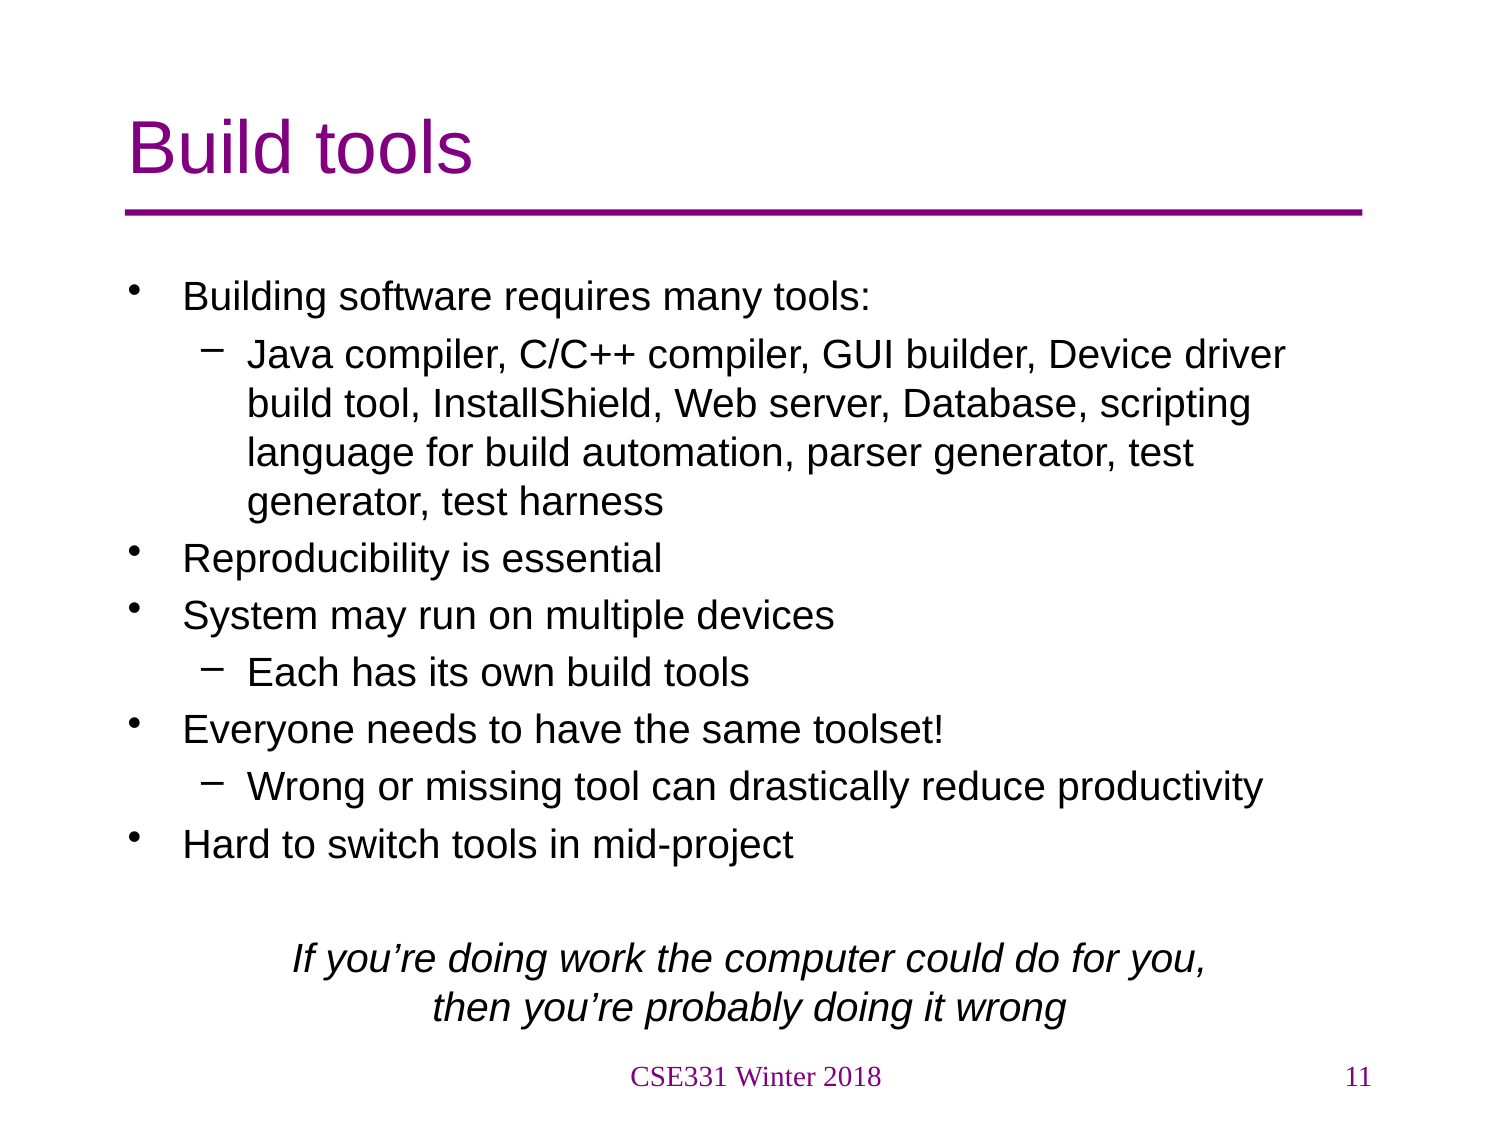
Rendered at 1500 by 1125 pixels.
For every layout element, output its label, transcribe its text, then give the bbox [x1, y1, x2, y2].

title Build tools [112, 50, 1388, 238]
footer CSE331 Winter 2018 [474, 1049, 1038, 1125]
list Building software requires many tools: Java compiler, C/C++ compiler, GUI builder, Device driver build tool, InstallShield, Web server, Database, scripting language for build automation, parser generator, test generator, test harness Reproducibility is essential System may run on multiple devices Each has its own build tools Everyone needs to have the same toolset! Wrong or missing tool can drastically reduce productivity Hard to switch tools in mid-project If you’re doing work the computer could do for you, then you’re probably doing it wrong [112, 262, 1388, 1038]
slide_number 11 [1074, 1049, 1388, 1125]
